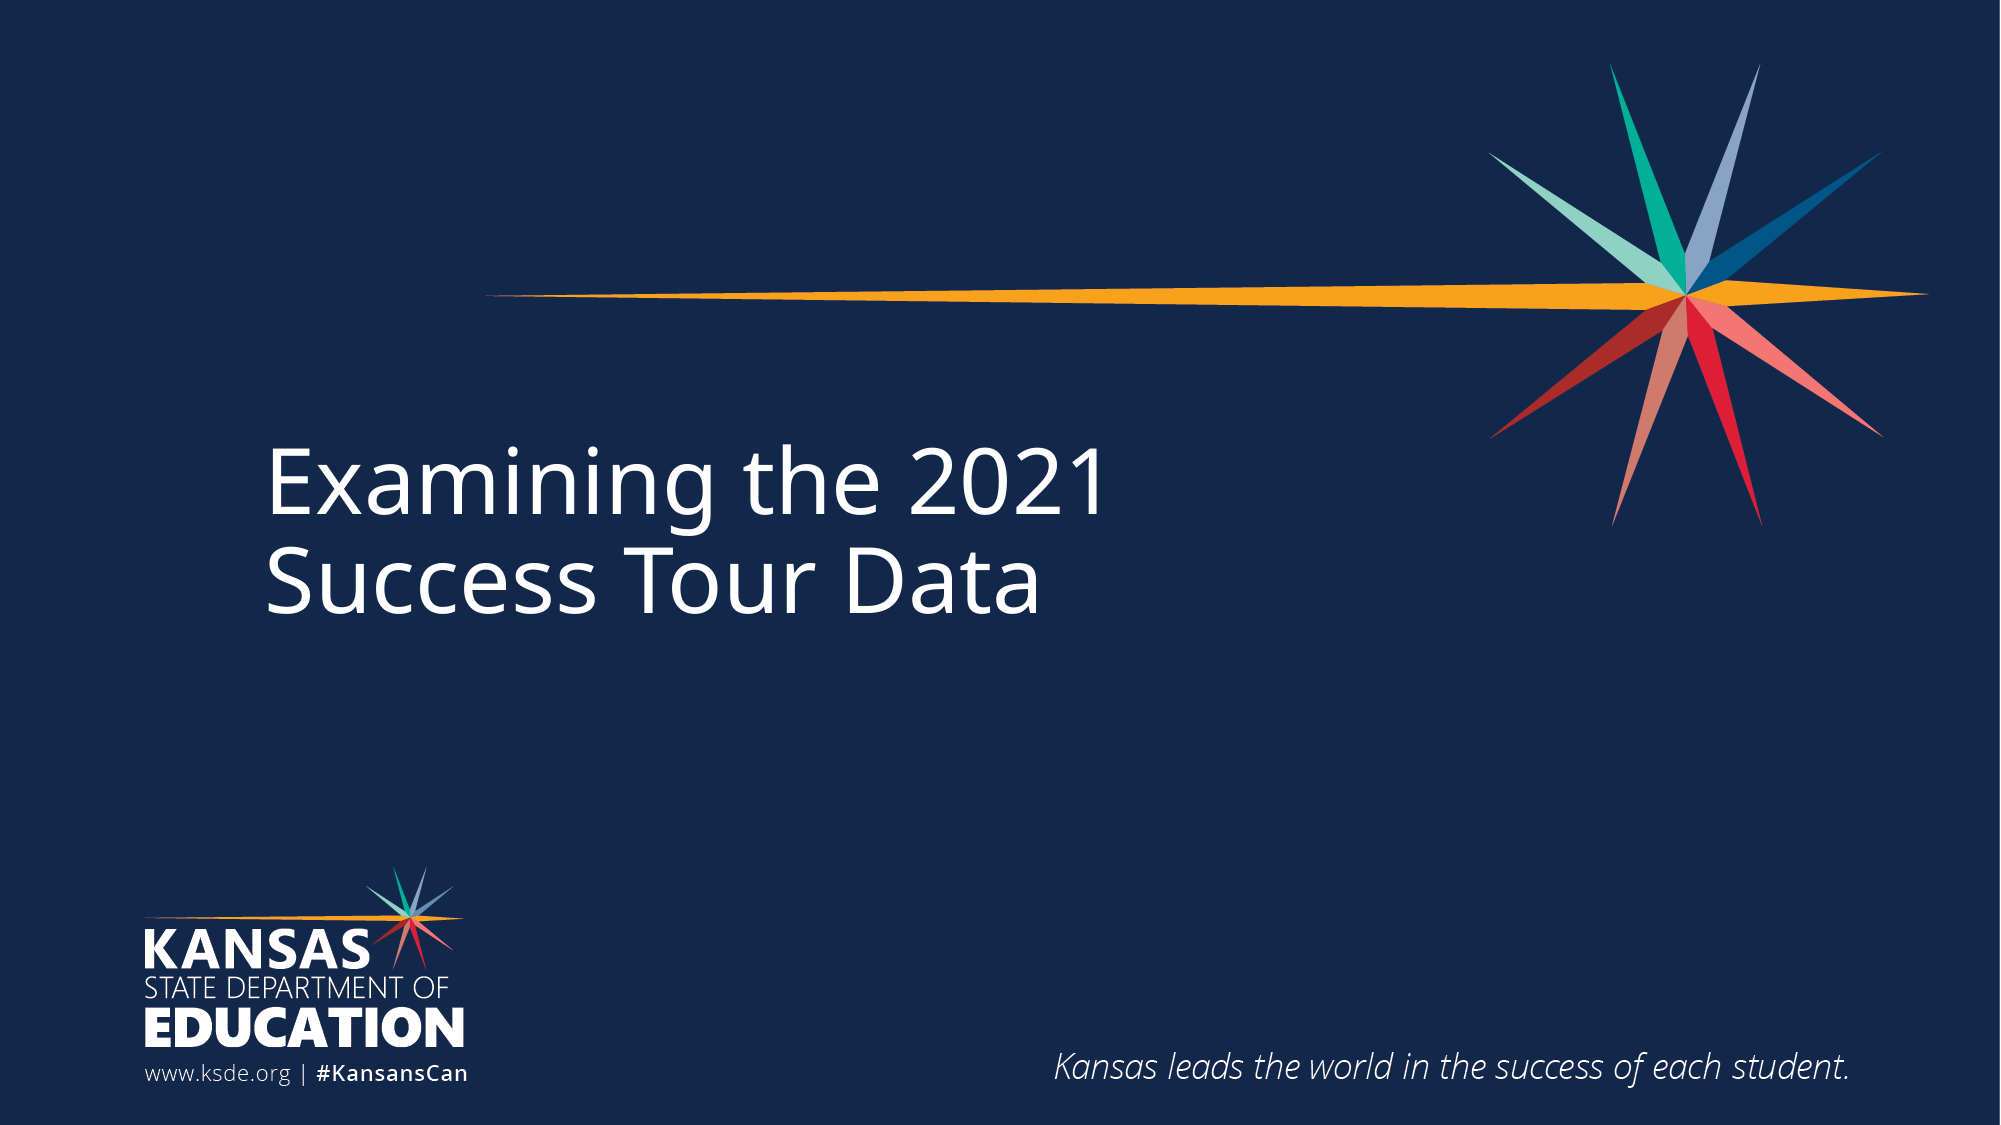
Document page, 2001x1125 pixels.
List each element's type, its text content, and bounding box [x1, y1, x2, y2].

title Examining the 2021 Success Tour Data [249, 310, 1477, 758]
picture [0, 0, 2000, 1125]
